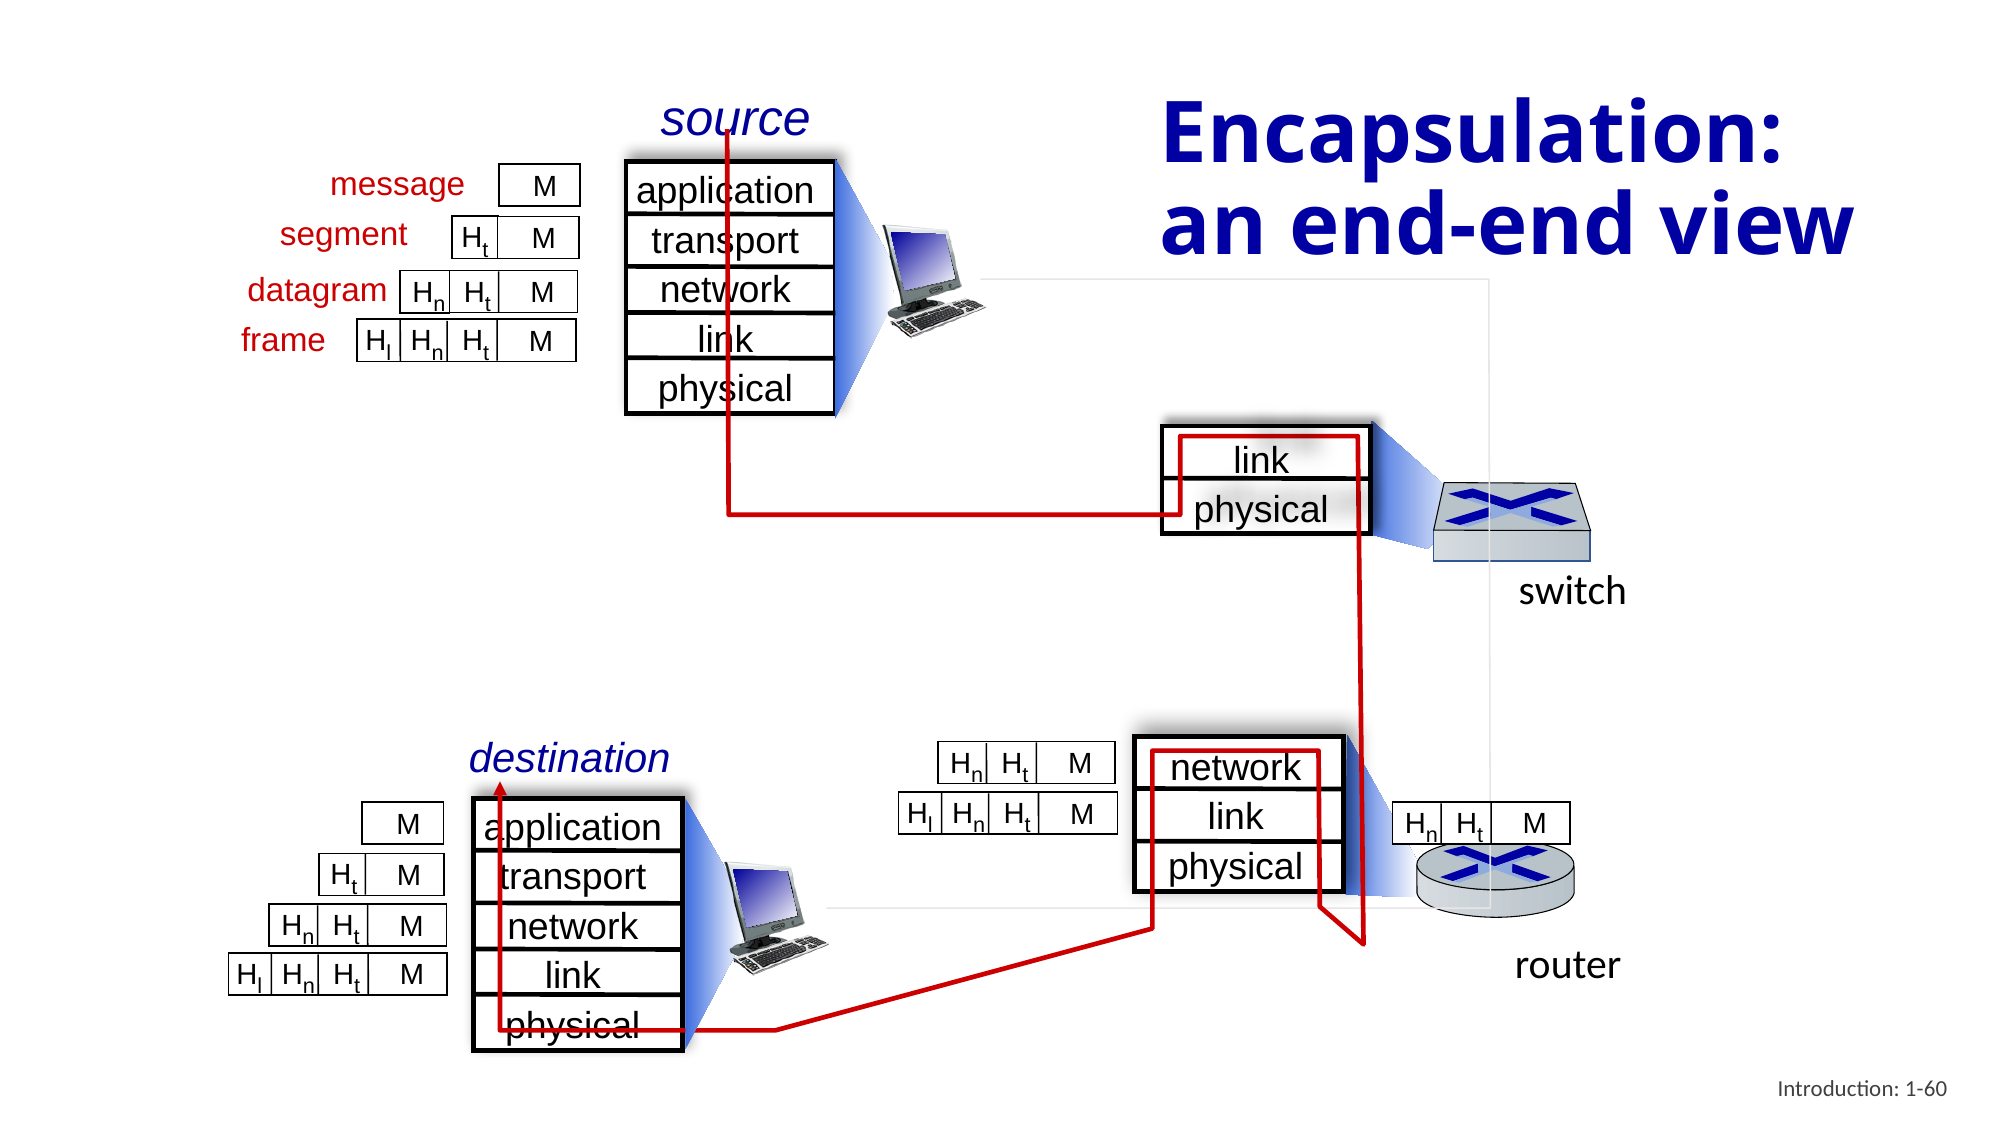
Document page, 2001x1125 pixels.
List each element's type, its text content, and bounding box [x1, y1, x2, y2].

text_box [352, 797, 465, 848]
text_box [895, 787, 1138, 838]
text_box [1416, 848, 1575, 918]
text_box [922, 279, 1490, 514]
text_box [399, 266, 454, 315]
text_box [489, 159, 601, 210]
text_box application transport network link physical [729, 359, 834, 417]
text_box datagram [232, 260, 403, 316]
text_box segment [265, 205, 423, 260]
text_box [224, 948, 468, 999]
text_box [1153, 789, 1319, 841]
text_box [353, 314, 597, 365]
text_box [937, 737, 1136, 787]
text_box [1153, 751, 1318, 788]
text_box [1433, 482, 1591, 561]
text_box router [1500, 929, 1637, 995]
title Encapsulation: an end-end view [1144, 43, 1914, 320]
text_box frame [226, 311, 341, 366]
text_box [685, 799, 721, 1049]
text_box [879, 220, 1011, 347]
text_box application transport network link physical [728, 215, 834, 266]
text_box [1153, 842, 1321, 909]
text_box application transport network link physical [728, 154, 834, 214]
text_box application transport network link physical [728, 313, 834, 358]
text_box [1392, 797, 1591, 848]
text_box [1360, 534, 1491, 909]
text_box source [645, 78, 826, 154]
text_box [493, 129, 1364, 1031]
text_box application transport network link physical [617, 154, 718, 417]
text_box destination [453, 723, 520, 789]
text_box application transport network link physical [728, 267, 834, 312]
slide_number Introduction: 1-60 [1512, 1056, 1963, 1117]
text_box message [315, 155, 481, 210]
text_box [318, 848, 465, 899]
text_box application transport network link physical [464, 790, 681, 1054]
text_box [268, 899, 468, 950]
text_box link physical [1153, 423, 1370, 538]
text_box [834, 157, 879, 420]
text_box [721, 856, 854, 984]
text_box switch [1503, 555, 1643, 621]
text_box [450, 211, 600, 262]
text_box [454, 266, 599, 316]
